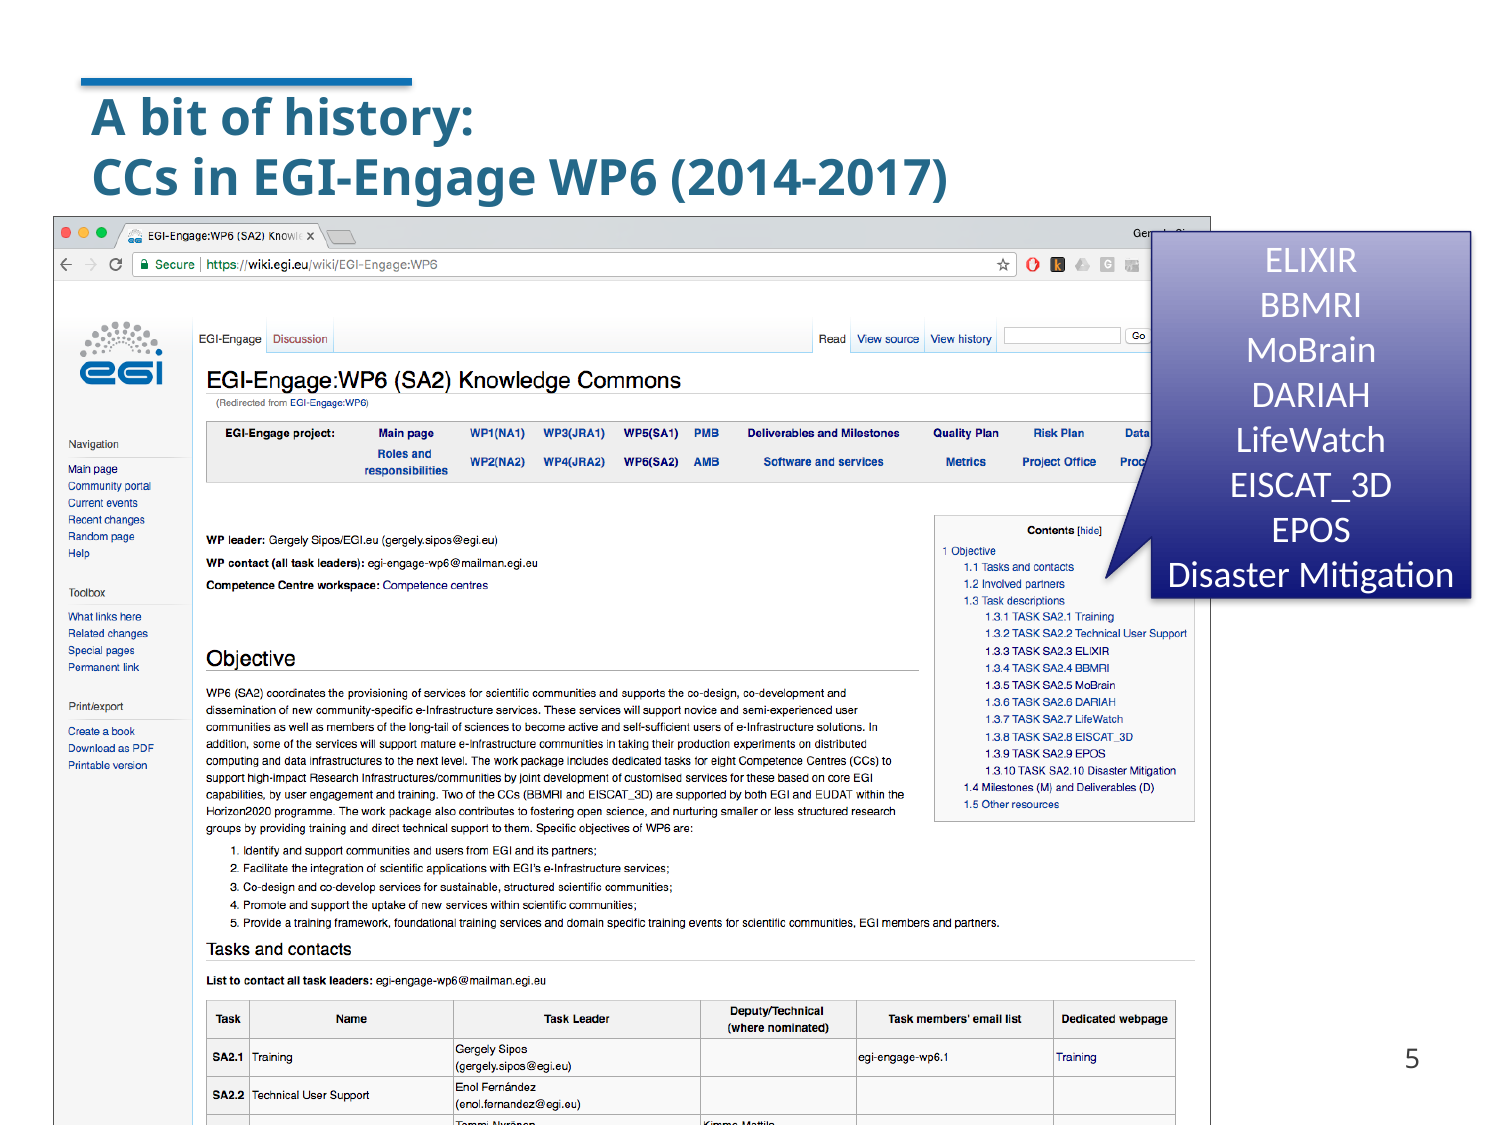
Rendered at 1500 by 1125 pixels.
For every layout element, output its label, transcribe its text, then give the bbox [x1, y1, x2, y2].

picture [52, 216, 1211, 1125]
title A bit of history: CCs in EGI-Engage WP6 (2014-2017) [76, 78, 1436, 173]
slide_number 5 [1215, 1034, 1436, 1094]
text_box ELIXIR BBMRI MoBrain DARIAH LifeWatch EISCAT_3D EPOS Disaster Mitigation [1215, 230, 1472, 599]
